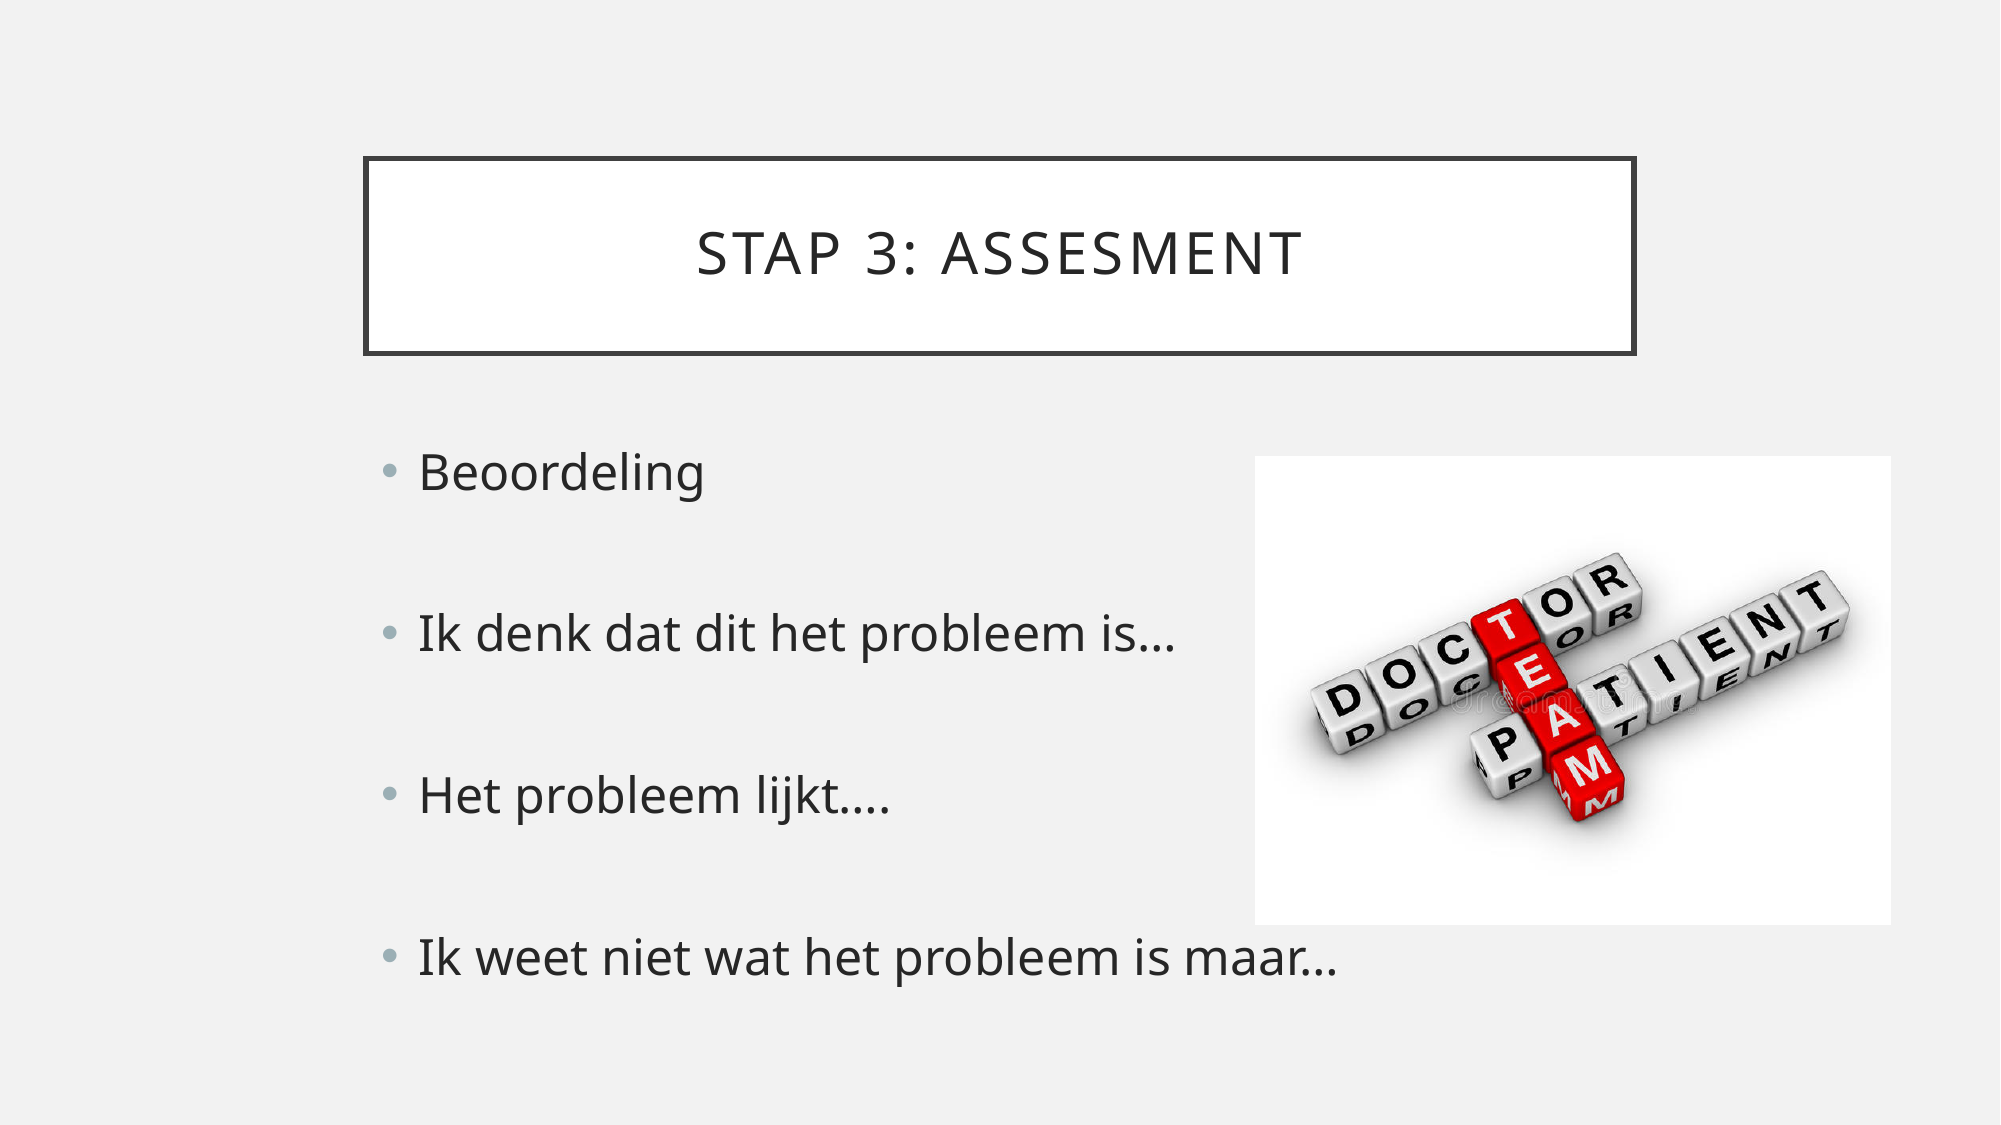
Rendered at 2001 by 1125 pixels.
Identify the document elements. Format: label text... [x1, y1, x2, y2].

title Stap 3: Assesment [363, 156, 1637, 356]
picture [1255, 455, 1891, 925]
list Beoordeling​ Ik denk dat dit het probleem is…​ Het probleem lijkt….​ Ik weet niet wat het probleem is maar…​ [366, 432, 1634, 1088]
